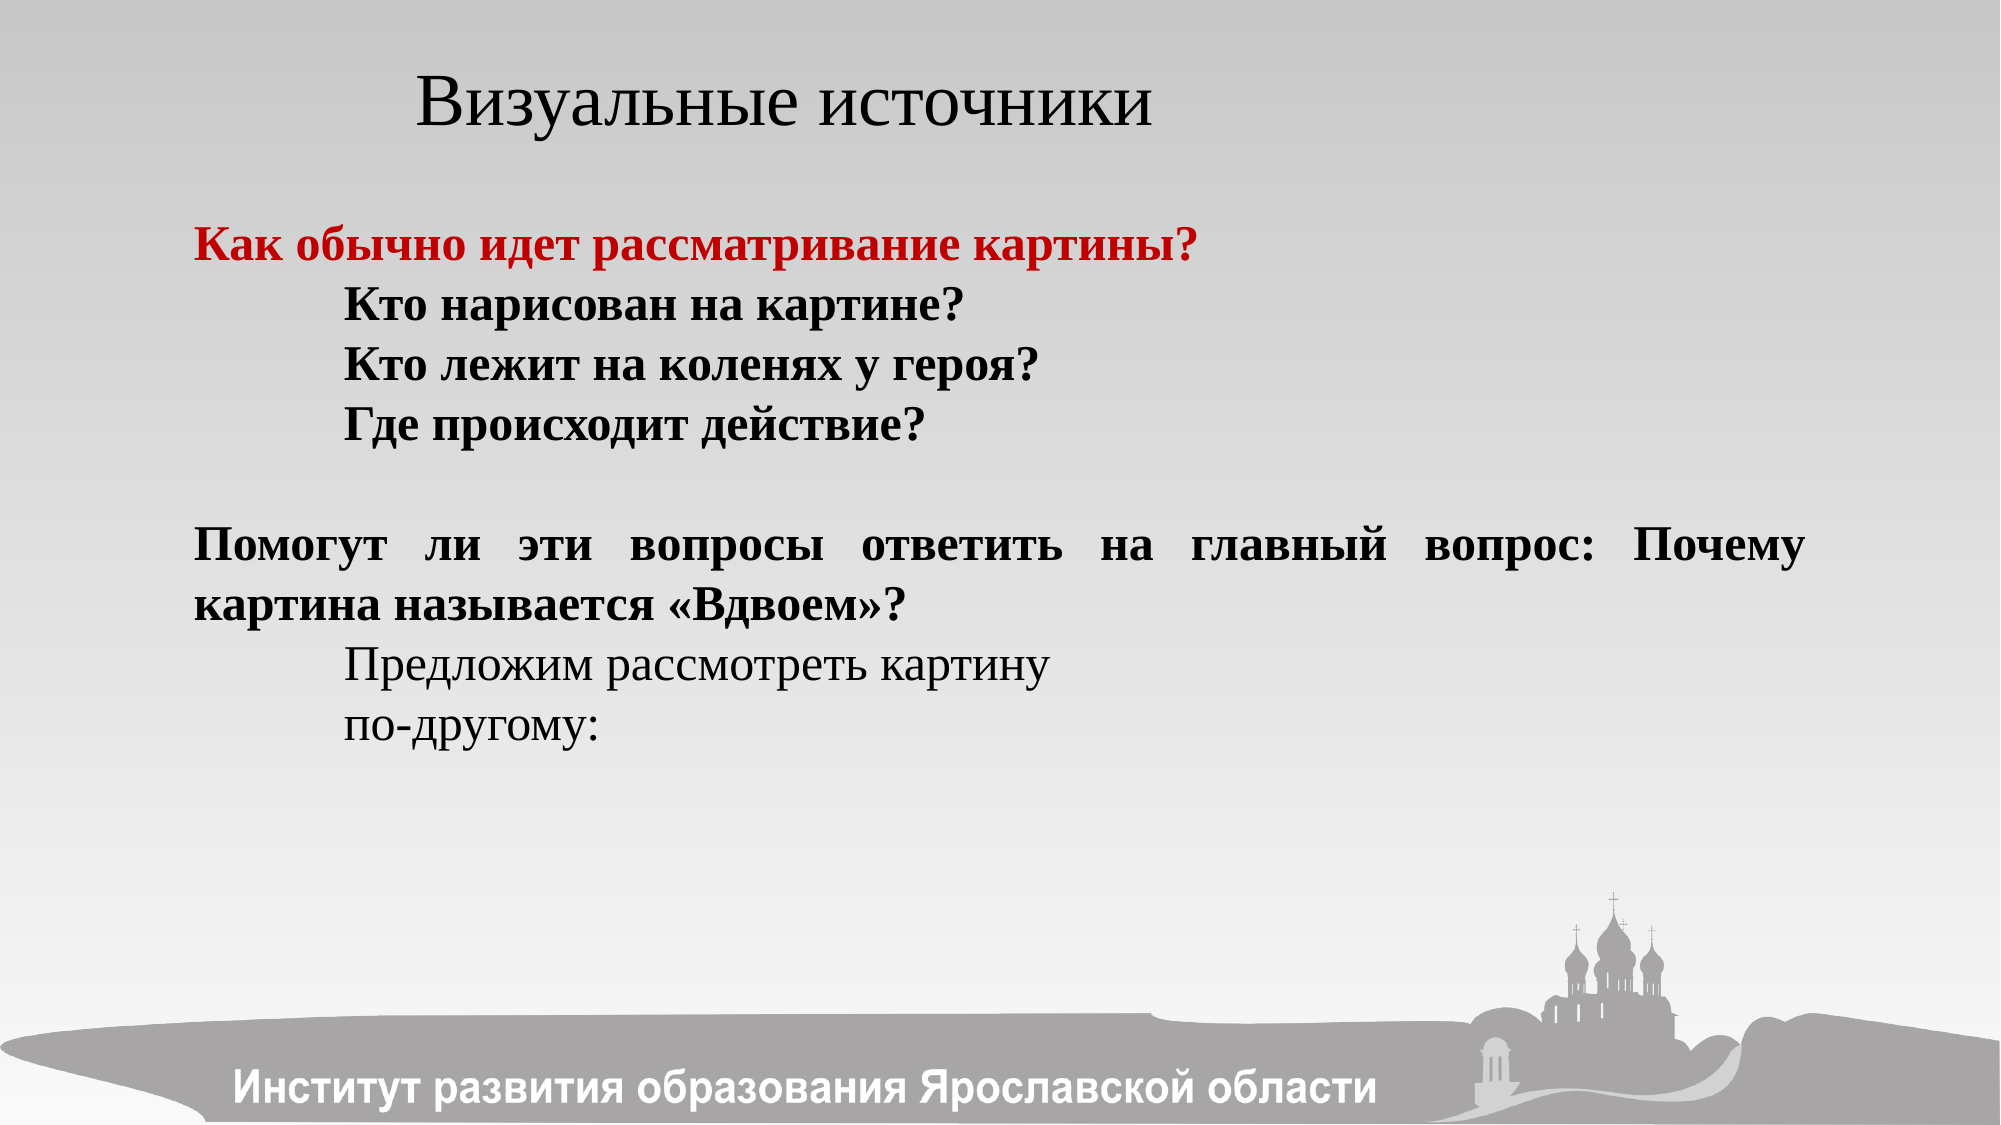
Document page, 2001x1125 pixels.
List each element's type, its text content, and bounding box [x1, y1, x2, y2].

title Визуальные источники [147, 30, 1423, 150]
text_box Как обычно идет рассматривание картины? Кто нарисован на картине? Кто лежит на коленях у героя? Где происходит действие? Помогут ли эти вопросы ответить на главный вопрос: Почему картина называется «Вдвоем»? Предложим рассмотреть картину по-другому: [179, 202, 1821, 758]
picture [0, 892, 2000, 1125]
